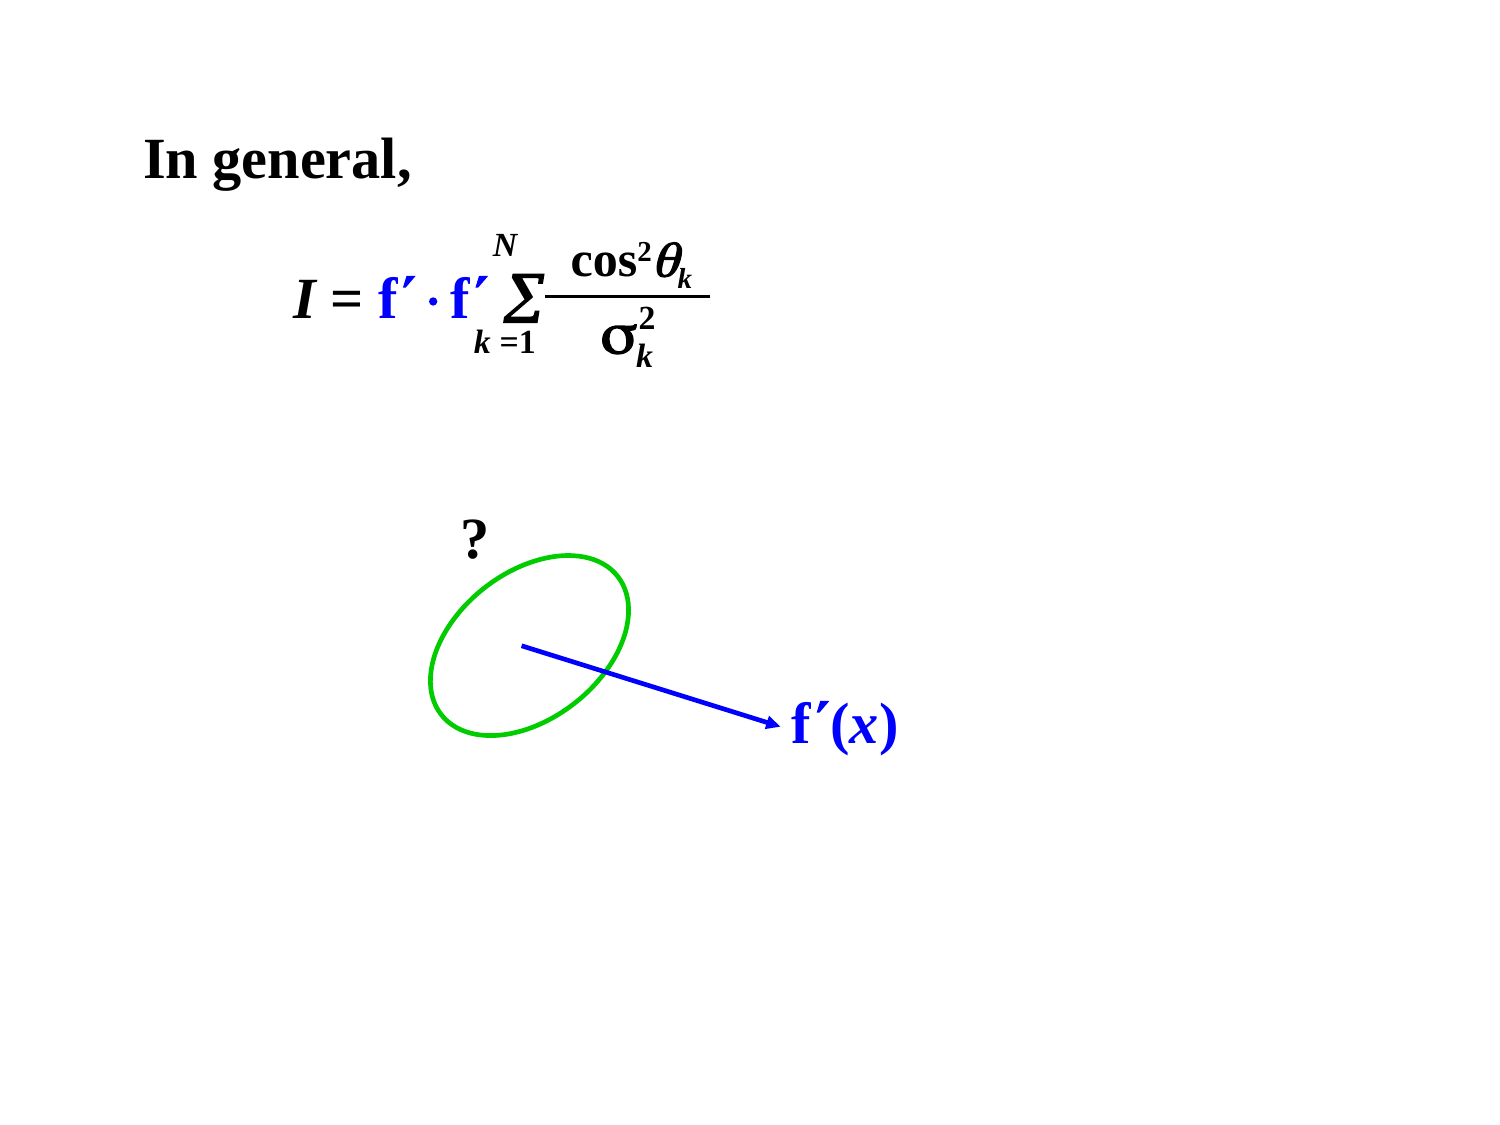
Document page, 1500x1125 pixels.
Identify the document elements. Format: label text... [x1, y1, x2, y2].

text_box cos2k [671, 297, 708, 302]
text_box k [586, 287, 669, 382]
text_box In general, I = ff  [128, 112, 603, 338]
text_box 2 [623, 281, 671, 367]
text_box cos2k [555, 297, 586, 302]
text_box f(x) [776, 677, 914, 763]
text_box cos2k [555, 218, 708, 296]
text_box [521, 645, 781, 727]
text_box k =1 [459, 273, 551, 368]
text_box ? [445, 492, 505, 578]
text_box [430, 555, 629, 736]
text_box N [478, 176, 533, 271]
